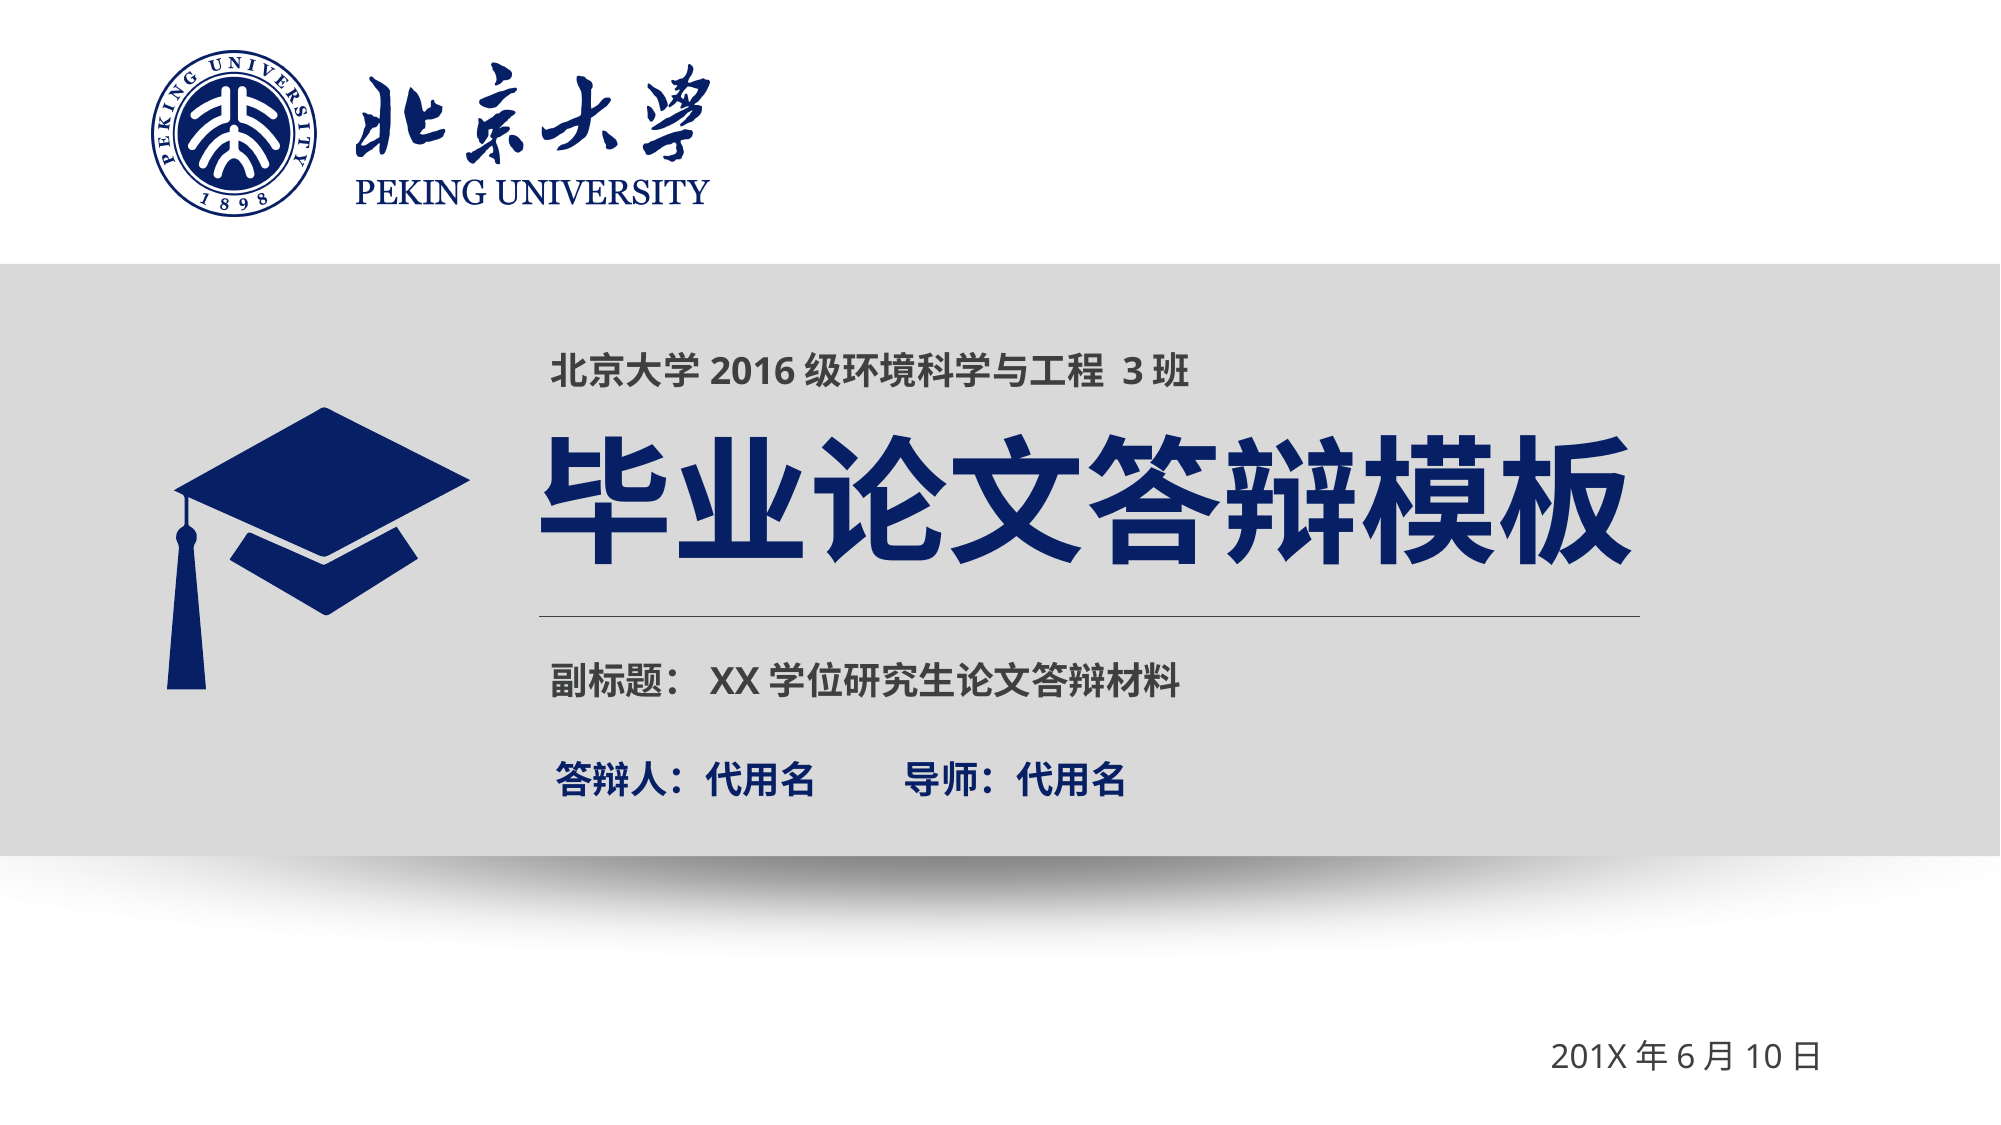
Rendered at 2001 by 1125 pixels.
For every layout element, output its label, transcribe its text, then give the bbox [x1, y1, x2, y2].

text_box 201X年6月10日 [1535, 1027, 1839, 1083]
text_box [166, 406, 471, 690]
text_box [0, 263, 2000, 961]
picture [150, 50, 710, 217]
